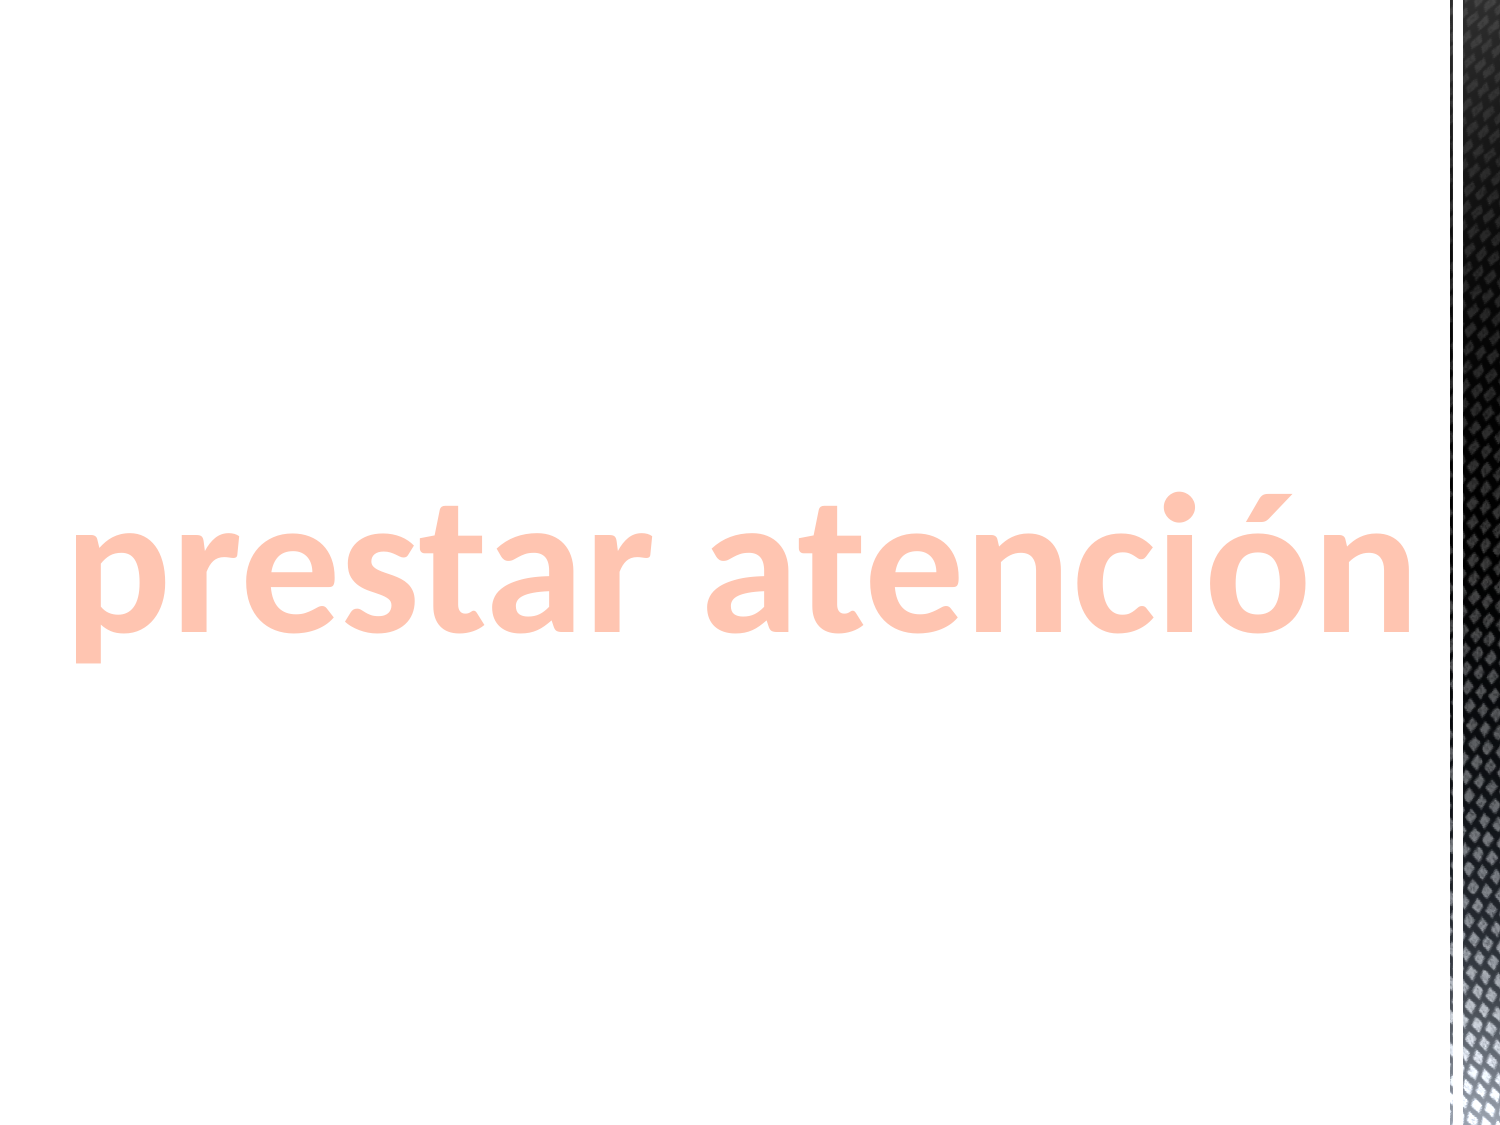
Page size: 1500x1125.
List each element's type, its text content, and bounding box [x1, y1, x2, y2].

picture [1447, 0, 1500, 1125]
text_box prestar atención [49, 424, 1436, 680]
